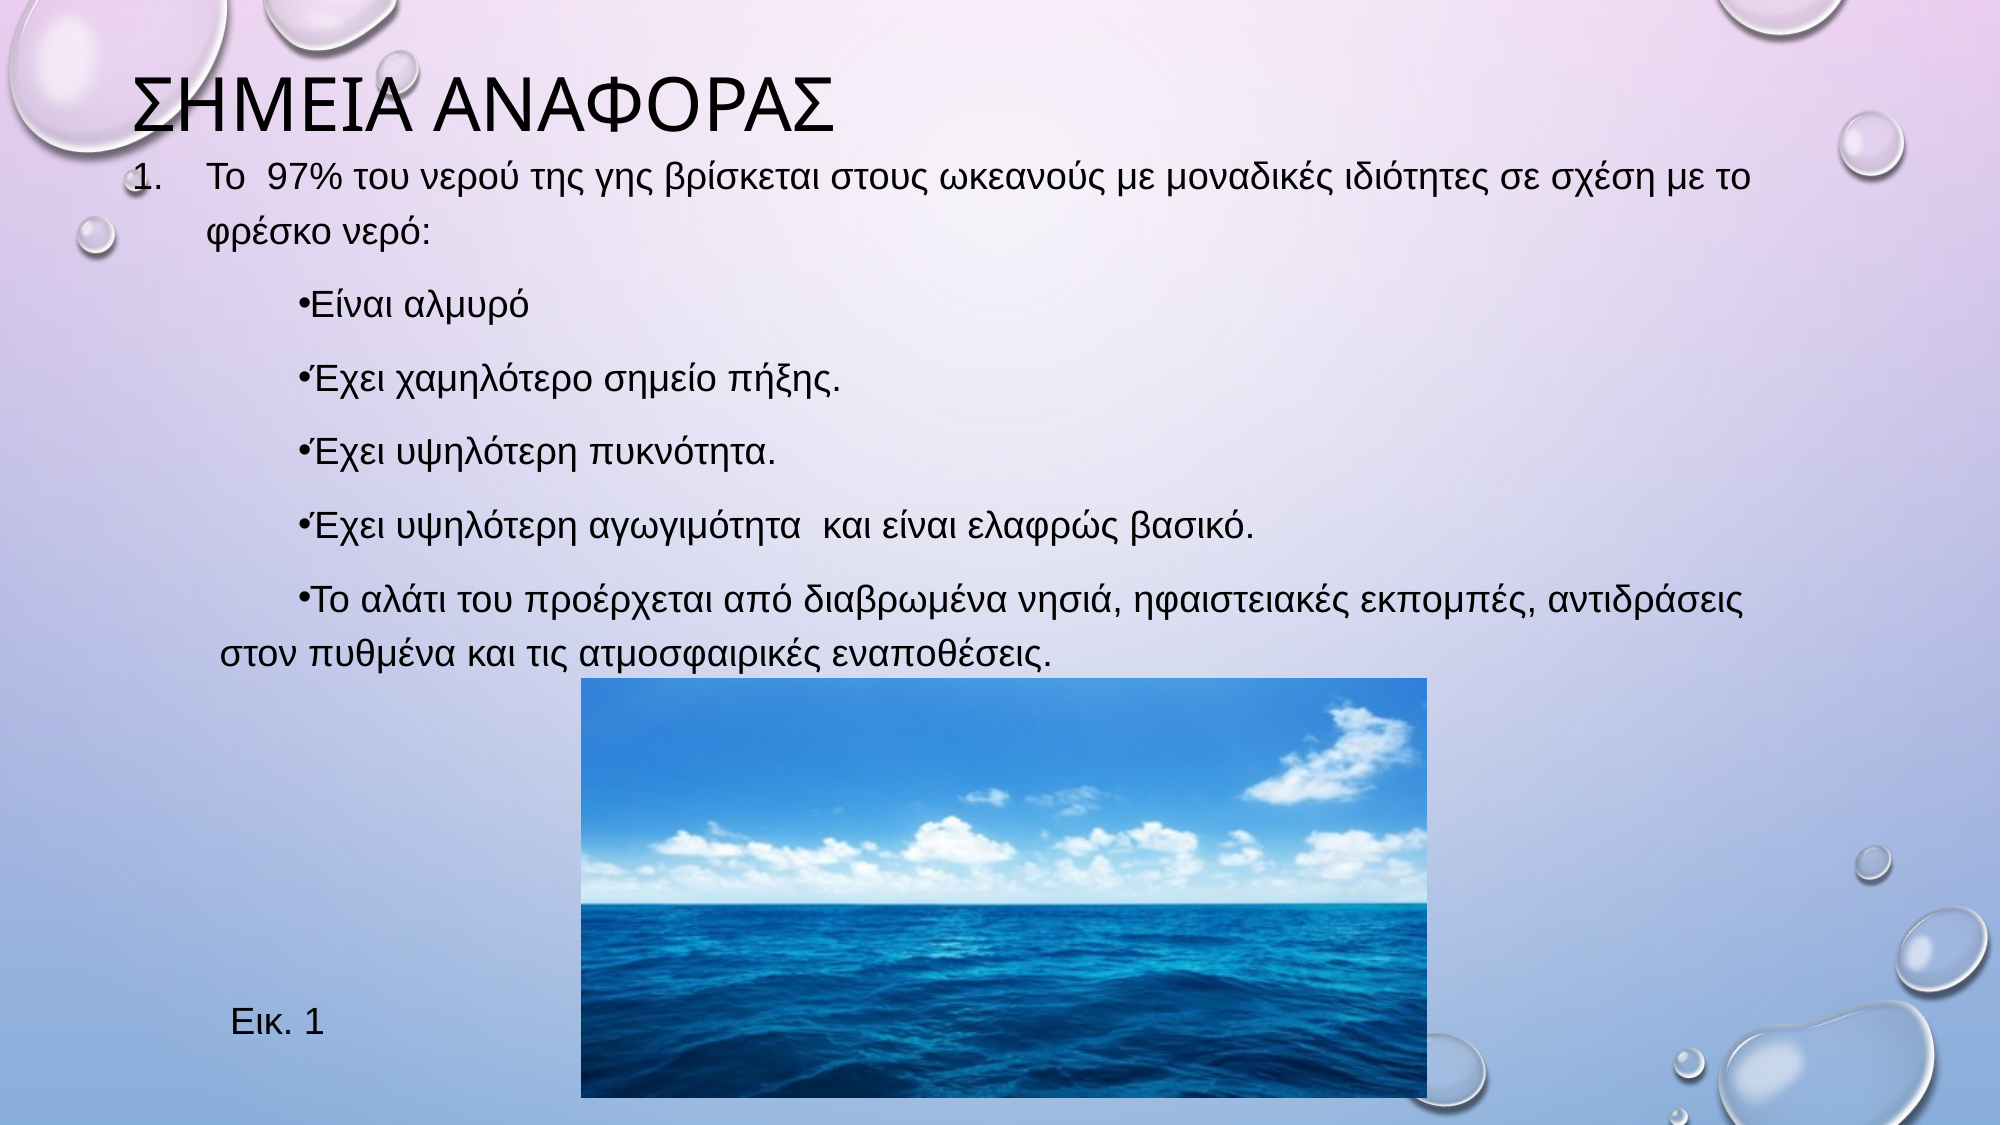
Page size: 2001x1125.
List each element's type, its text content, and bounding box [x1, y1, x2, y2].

list Το 97% του νερού της γης βρίσκεται στους ωκεανούς με μοναδικές ιδιότητες σε σχέση με το φρέσκο νερό: Είναι αλμυρό Έχει χαμηλότερο σημείο πήξης. Έχει υψηλότερη πυκνότητα. Έχει υψηλότερη αγωγιμότητα και είναι ελαφρώς βασικό. Το αλάτι του προέρχεται από διαβρωμένα νησιά, ηφαιστειακές εκπομπές, αντιδράσεις στον πυθμένα και τις ατμοσφαιρικές εναποθέσεις. Εικ. 1 [117, 135, 1892, 1060]
picture [0, 0, 2000, 1125]
title Σημεια αναφορασ [117, 42, 1818, 135]
